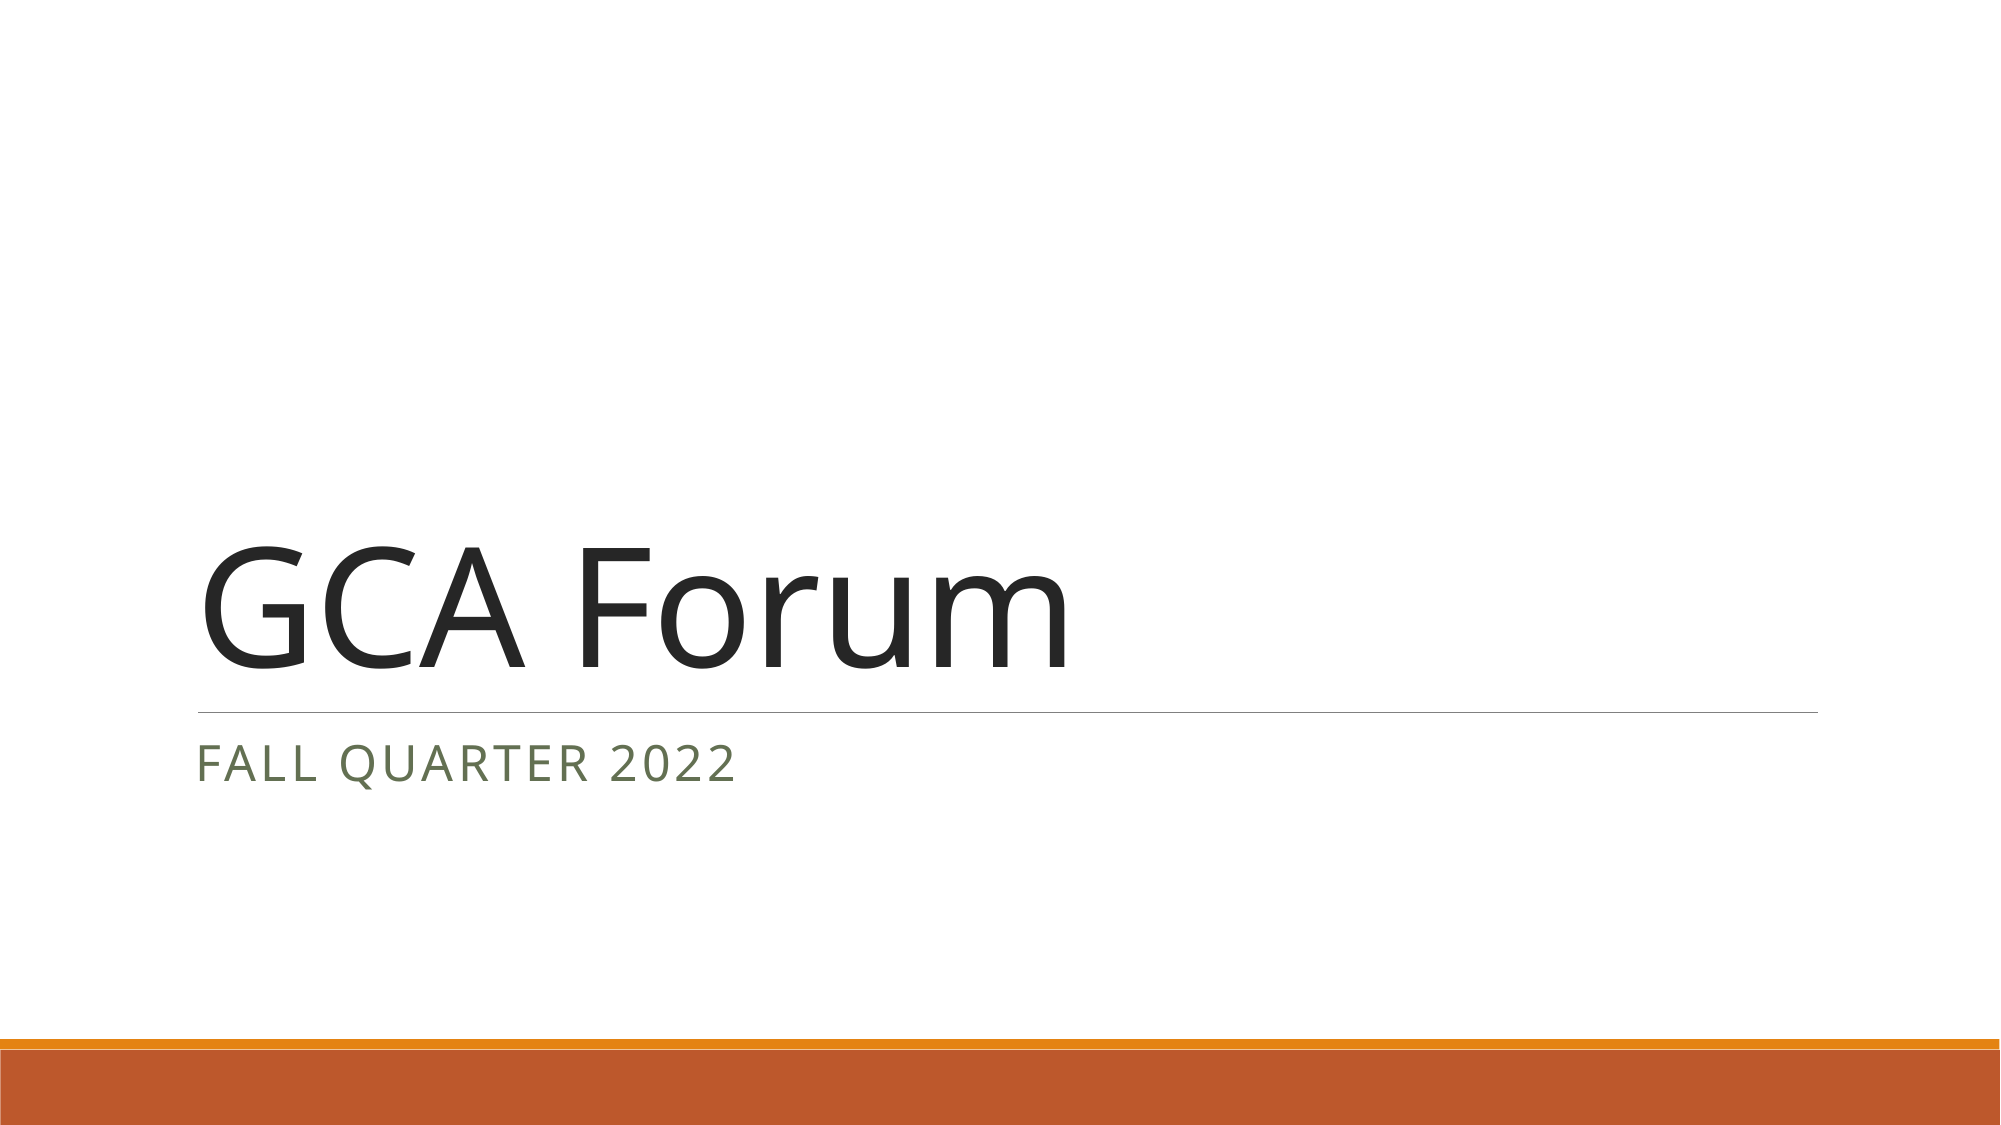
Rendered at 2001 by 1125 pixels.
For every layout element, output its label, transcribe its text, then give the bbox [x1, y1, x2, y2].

title GCA Forum [180, 124, 1830, 710]
subtitle Fall Quarter 2022 [180, 730, 1831, 919]
